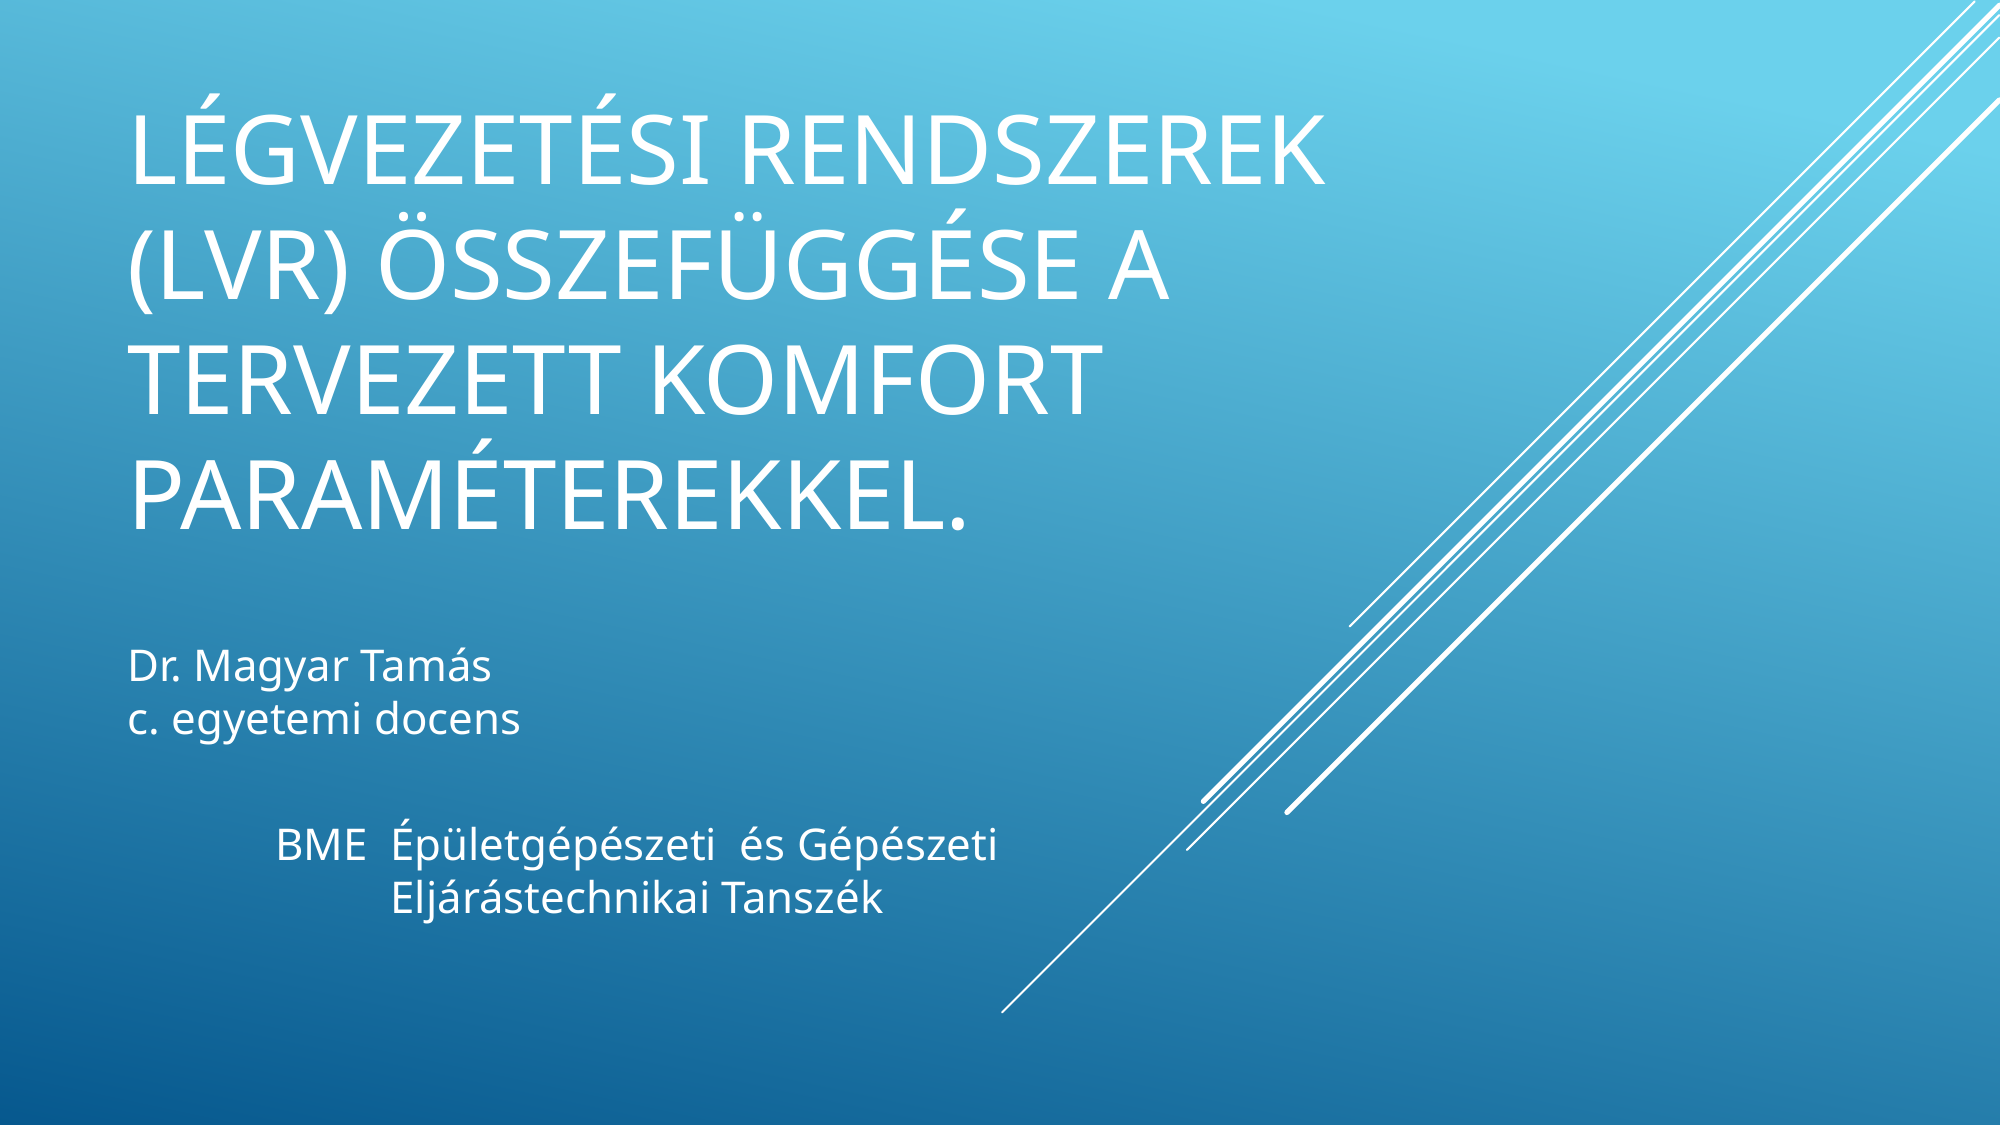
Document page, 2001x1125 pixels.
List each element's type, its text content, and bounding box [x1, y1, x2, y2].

subtitle Dr. Magyar Tamás c. egyetemi docens BME Épületgépészeti és Gépészeti Eljárástechnikai Tanszék [112, 630, 1163, 950]
title Légvezetési rendszerek (LVR) összefüggése a tervezett komfort paraméterekkel. [112, 78, 1425, 557]
